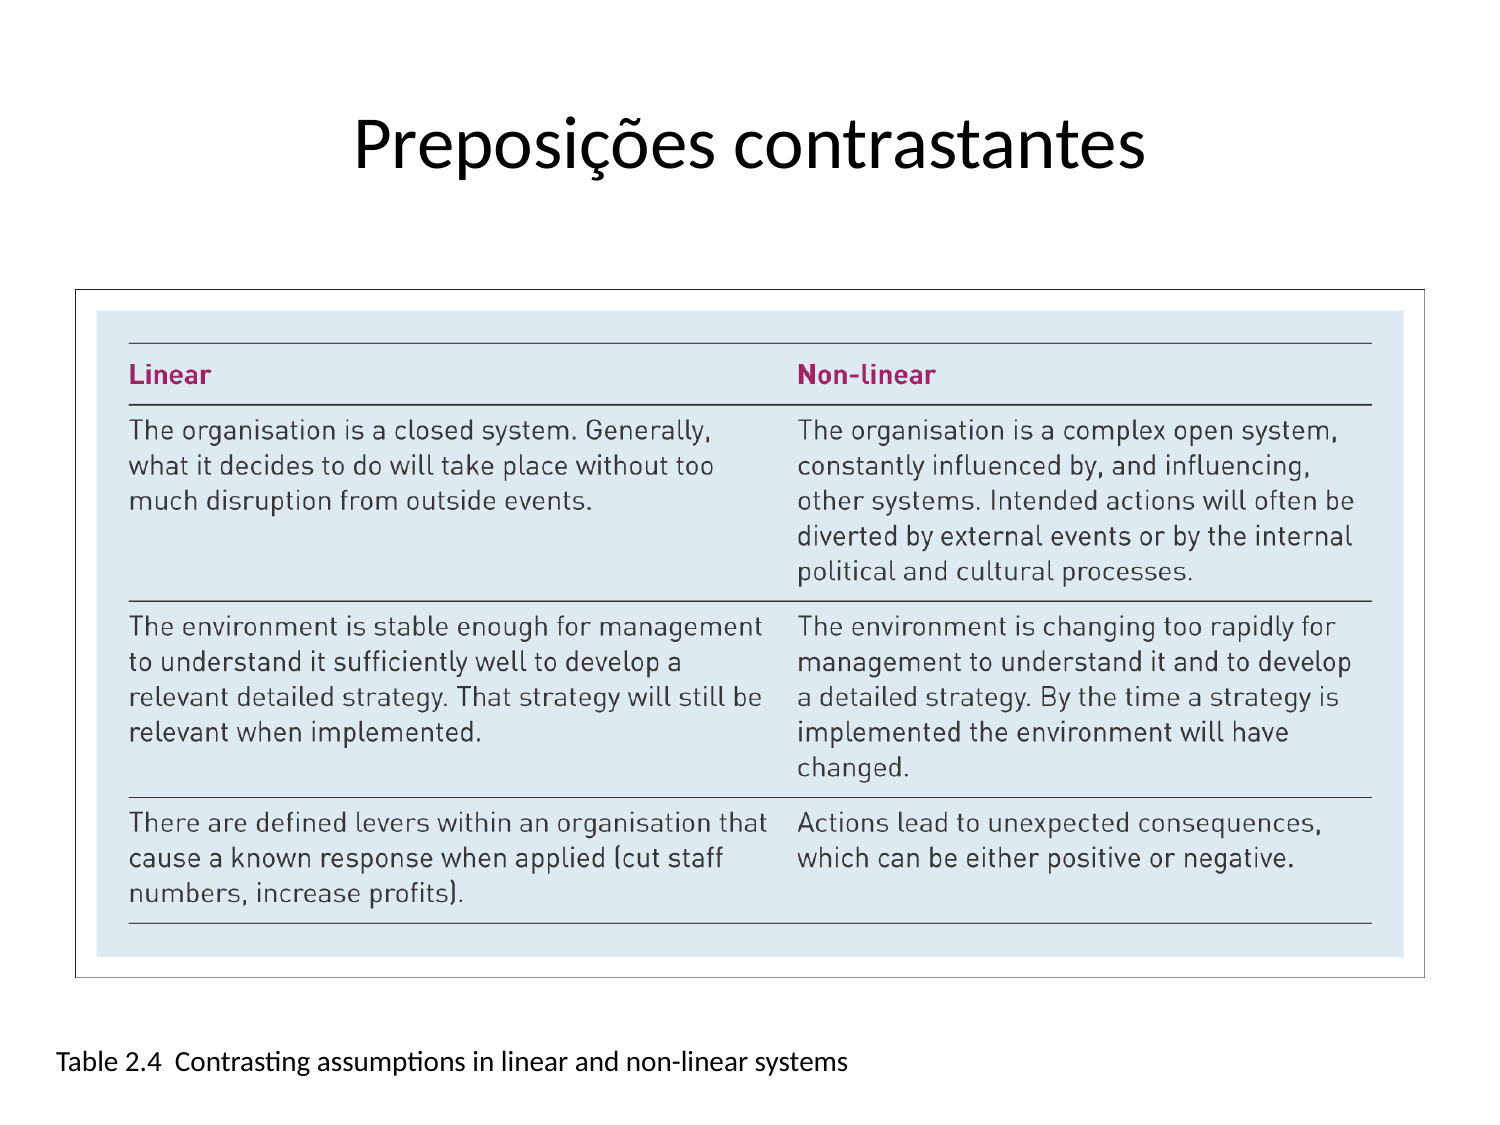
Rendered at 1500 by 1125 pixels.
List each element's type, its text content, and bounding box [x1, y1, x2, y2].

text_box Table 2.4 Contrasting assumptions in linear and non-linear systems [41, 1034, 1442, 1085]
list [74, 289, 1426, 979]
title Preposições contrastantes [75, 45, 1425, 233]
